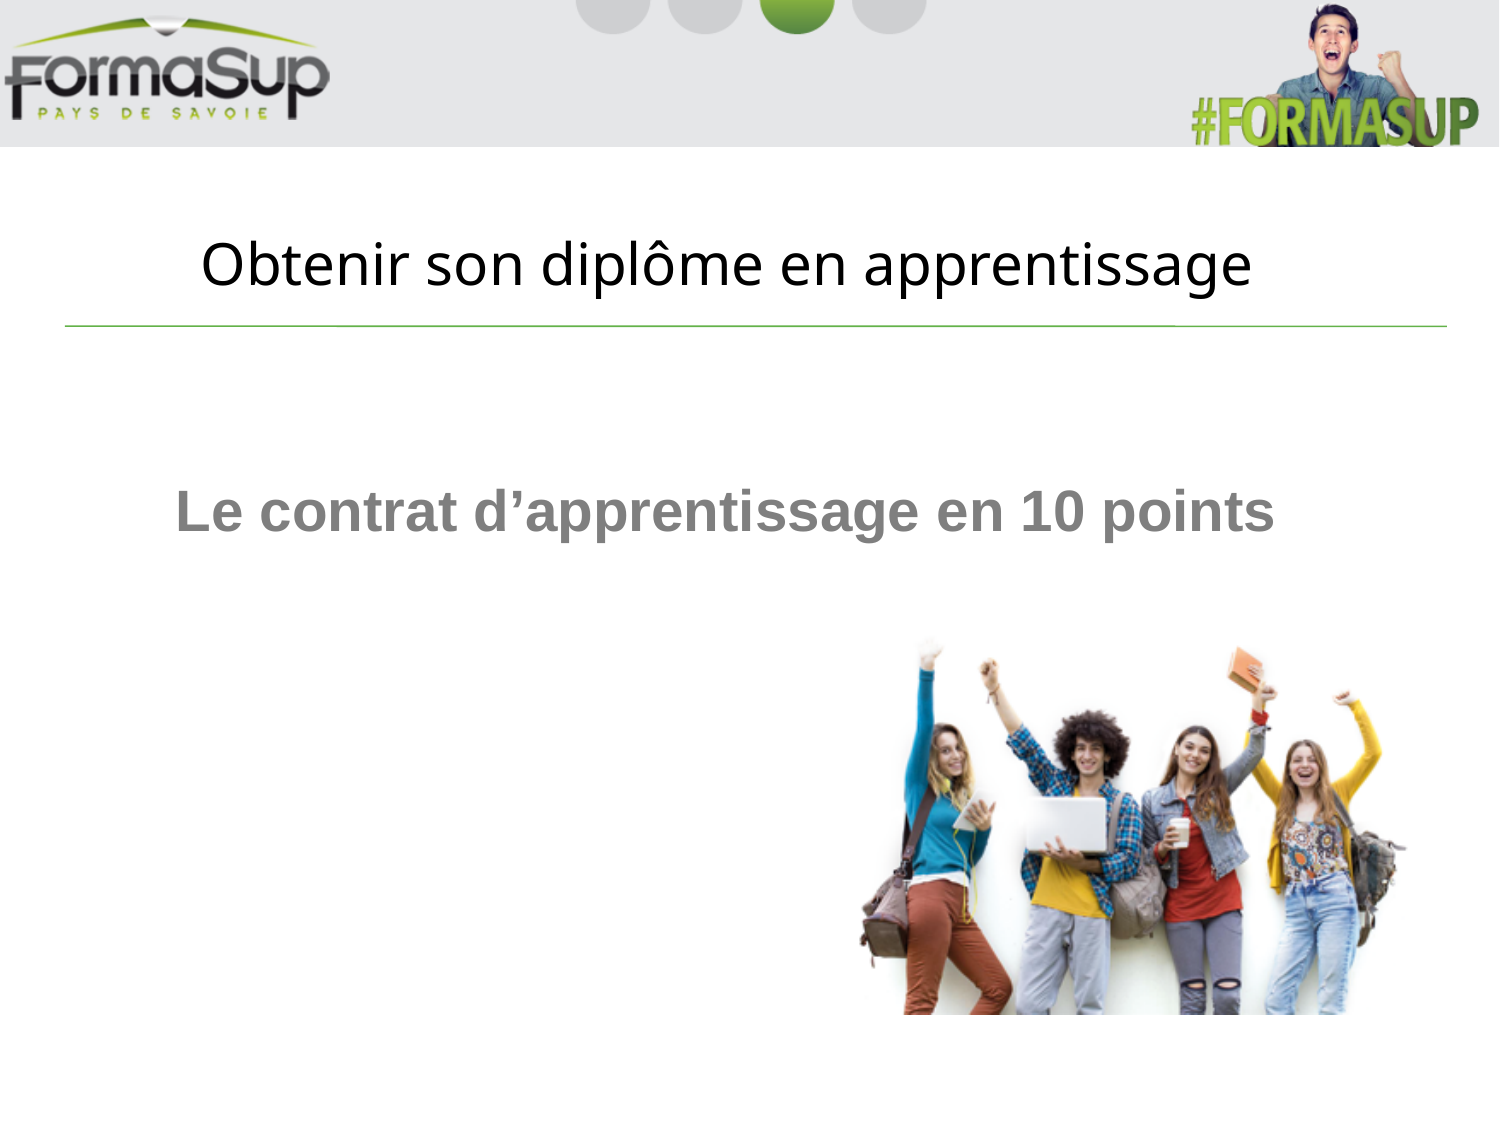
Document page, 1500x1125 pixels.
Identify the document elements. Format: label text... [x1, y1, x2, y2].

picture [807, 616, 1448, 1015]
picture [0, 0, 1500, 147]
text_box Obtenir son diplôme en apprentissage [135, 219, 1318, 305]
text_box Le contrat d’apprentissage en 10 points [72, 465, 1381, 551]
